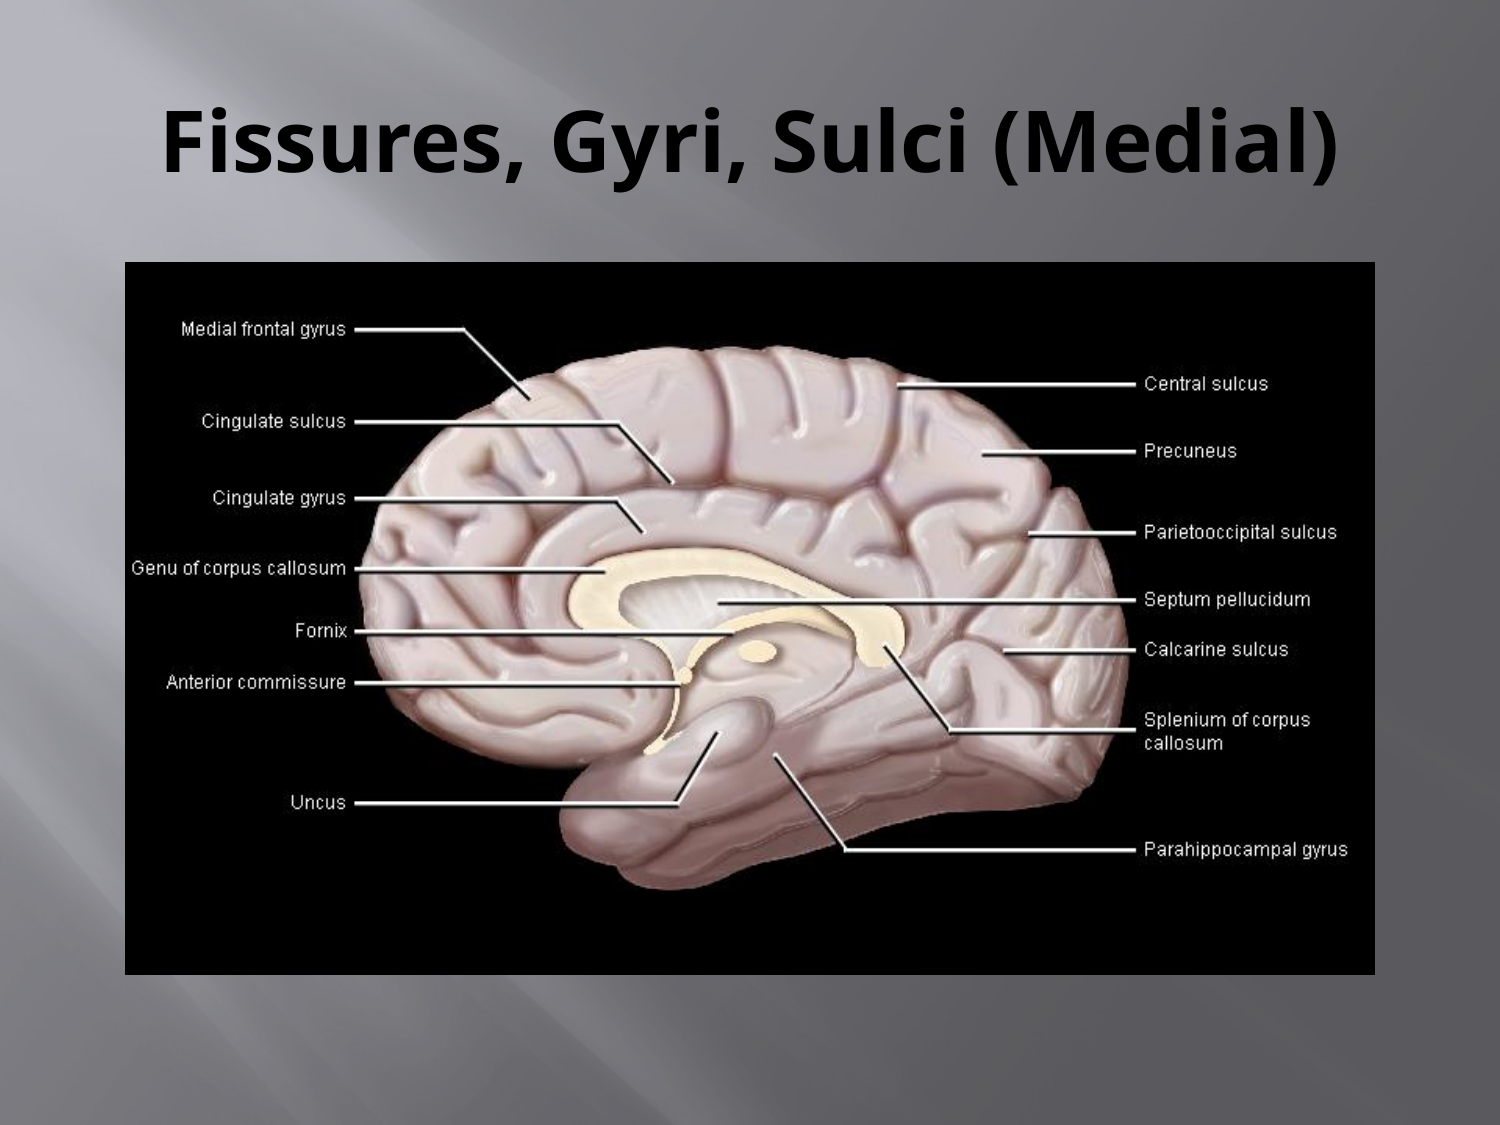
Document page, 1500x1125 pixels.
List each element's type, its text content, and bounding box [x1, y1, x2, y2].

picture [124, 262, 1376, 976]
title Fissures, Gyri, Sulci (Medial) [75, 45, 1425, 233]
